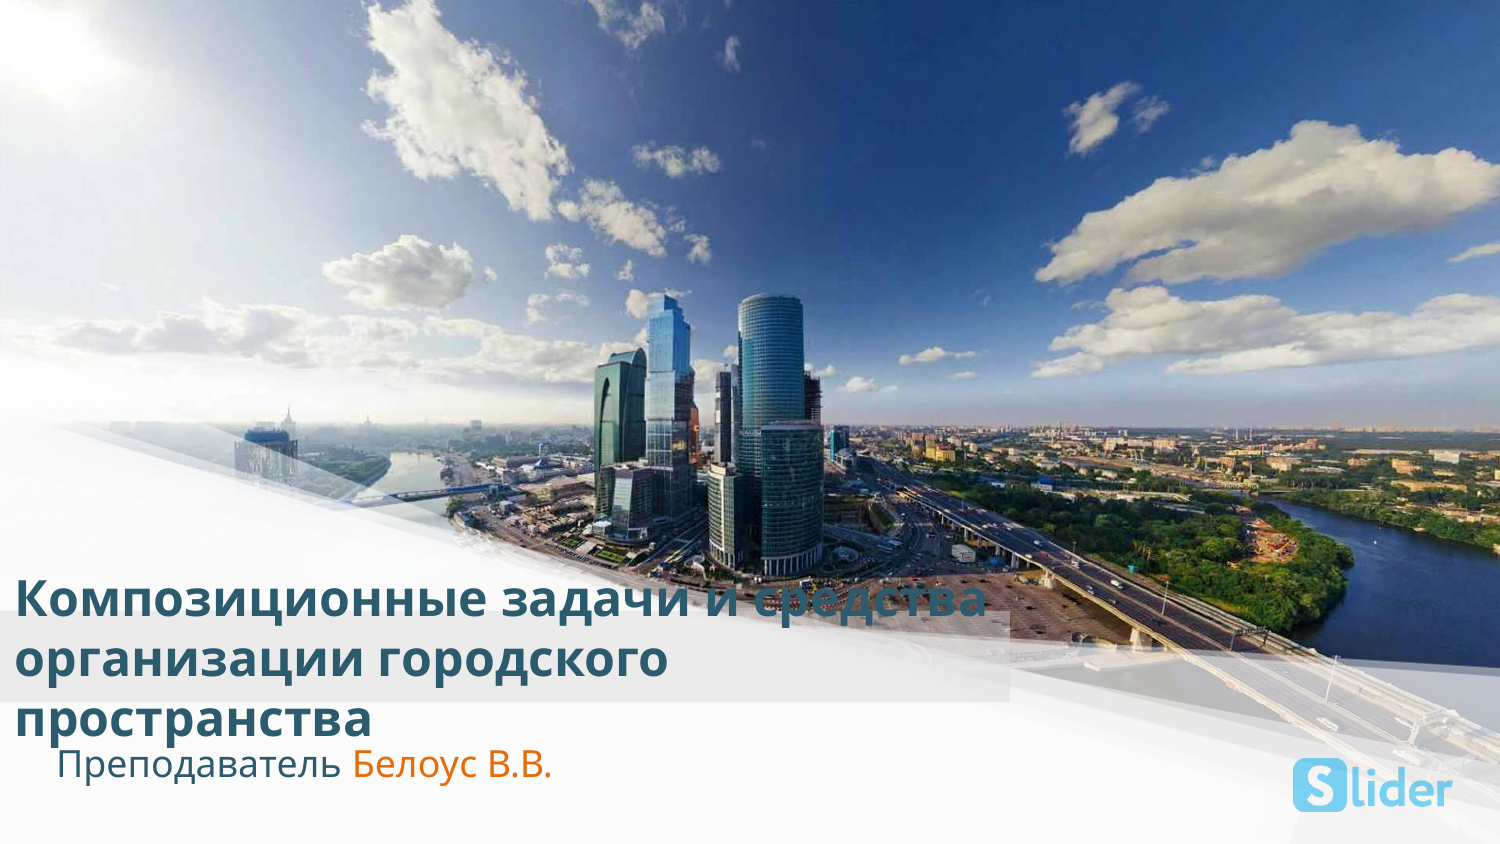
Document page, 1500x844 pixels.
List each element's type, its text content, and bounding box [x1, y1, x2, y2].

subtitle Преподаватель Белоус В.В. [41, 705, 951, 820]
picture [0, 0, 1500, 844]
title Композиционные задачи и средства организации городского пространства [0, 610, 1010, 703]
